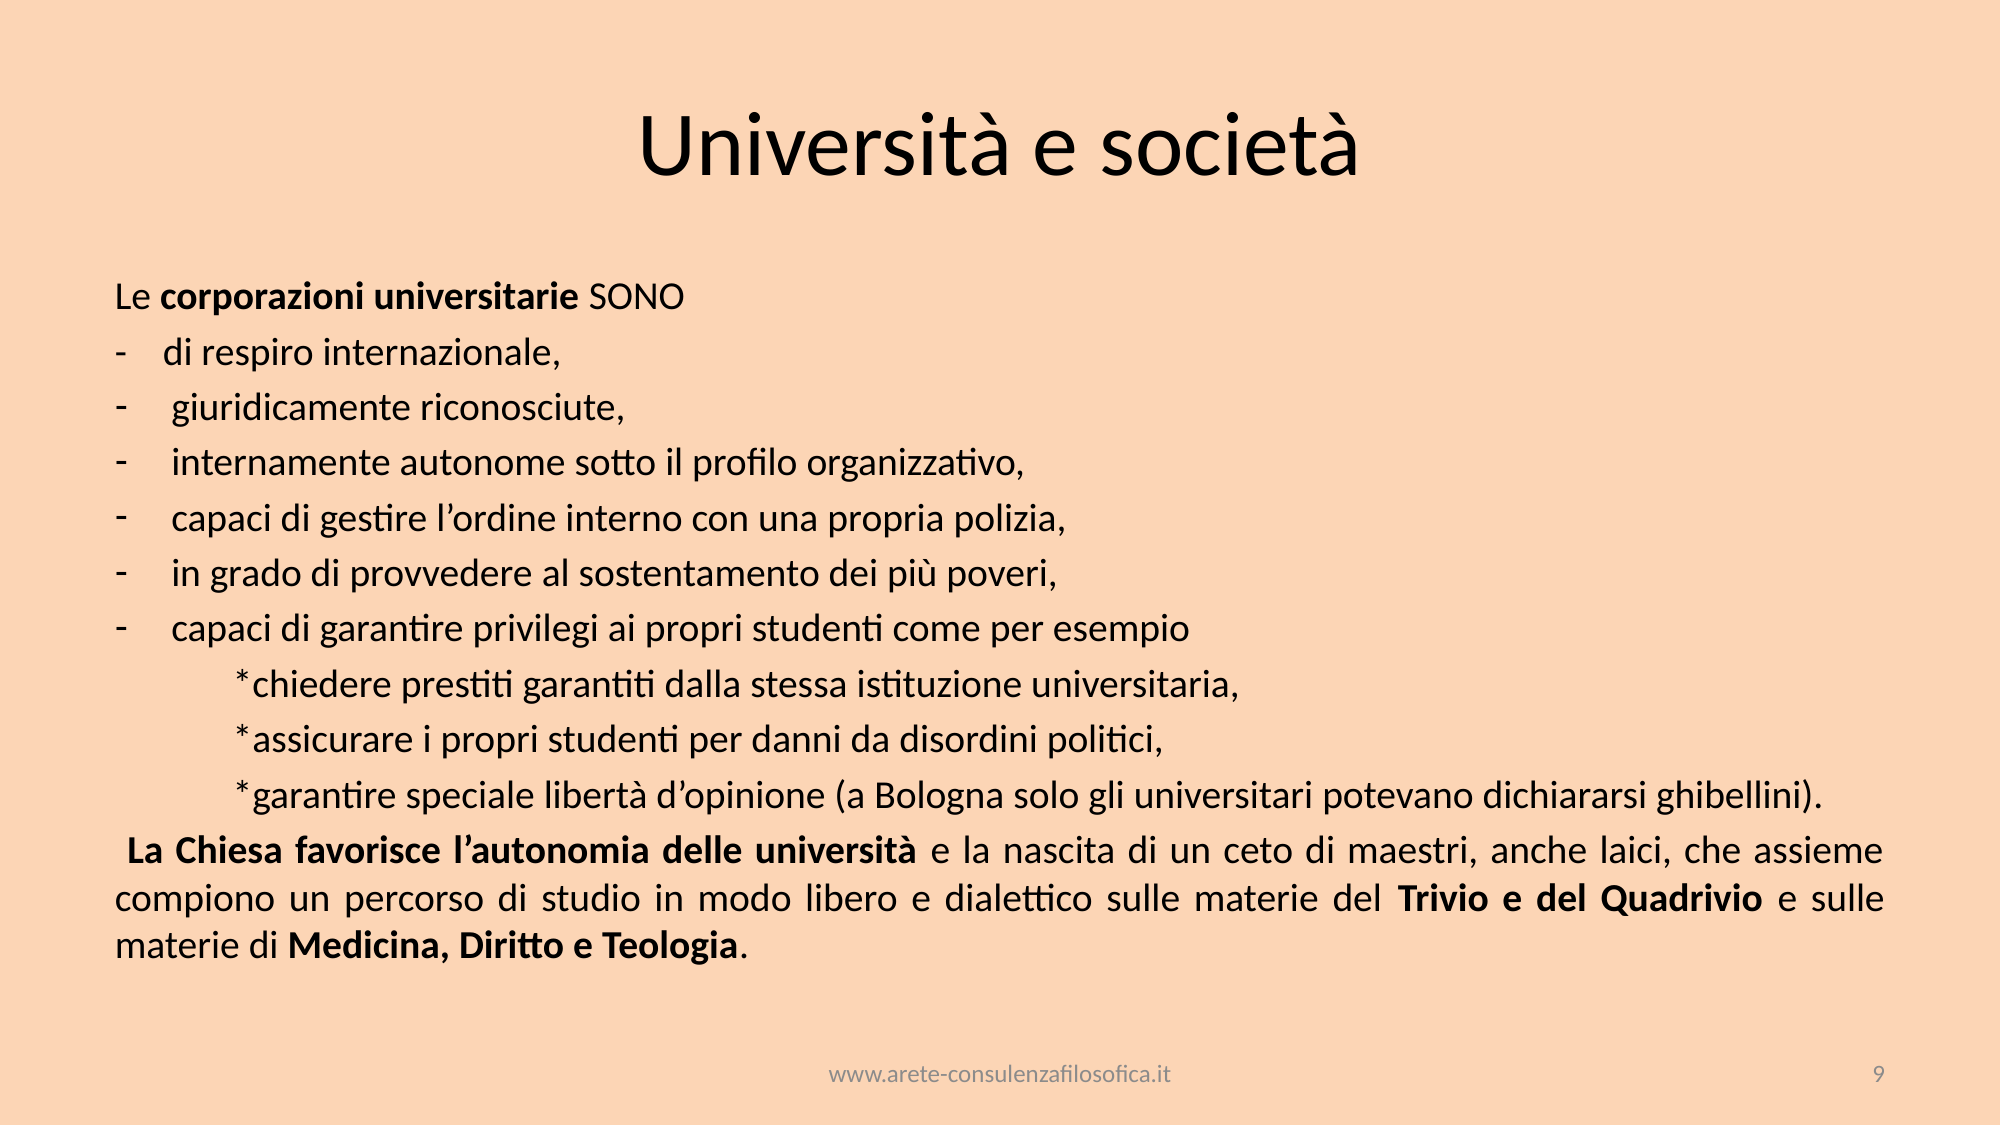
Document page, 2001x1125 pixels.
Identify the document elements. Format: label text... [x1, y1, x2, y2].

slide_number 9 [1433, 1042, 1900, 1103]
title Università e società [99, 45, 1900, 233]
footer www.arete-consulenzafilosofica.it [683, 1042, 1317, 1103]
list Le corporazioni universitarie SONO - di respiro internazionale, giuridicamente riconosciute, internamente autonome sotto il profilo organizzativo, capaci di gestire l’ordine interno con una propria polizia, in grado di provvedere al sostentamento dei più poveri, capaci di garantire privilegi ai propri studenti come per esempio *chiedere prestiti garantiti dalla stessa istituzione universitaria, *assicurare i propri studenti per danni da disordini politici, *garantire speciale libertà d’opinione (a Bologna solo gli universitari potevano dichiararsi ghibellini). La Chiesa favorisce l’autonomia delle università e la nascita di un ceto di maestri, anche laici, che assieme compiono un percorso di studio in modo libero e dialettico sulle materie del Trivio e del Quadrivio e sulle materie di Medicina, Diritto e Teologia. [99, 262, 1900, 1005]
